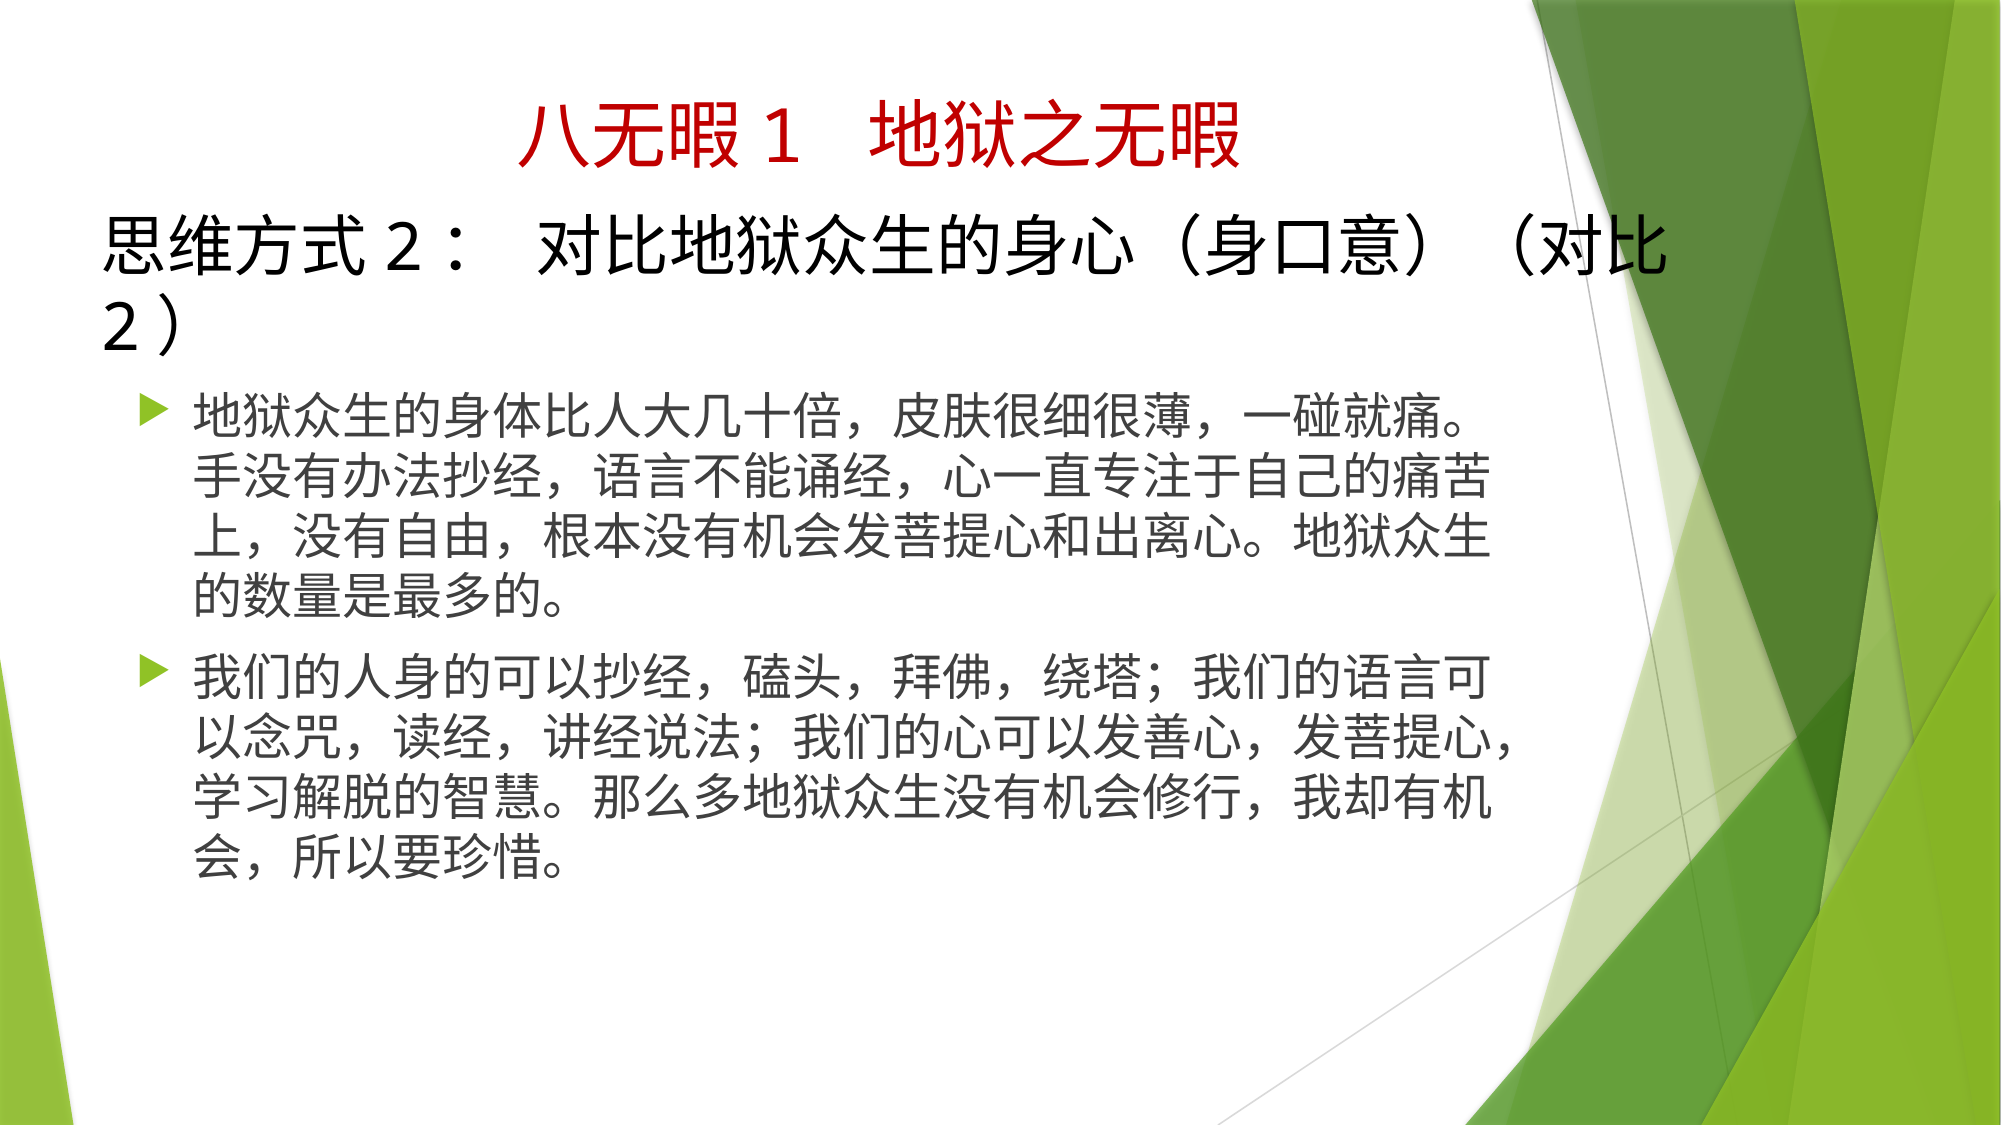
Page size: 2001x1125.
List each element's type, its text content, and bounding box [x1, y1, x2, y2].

list 地狱众生的身体比人大几十倍，皮肤很细很薄，一碰就痛。手没有办法抄经，语言不能诵经，心一直专注于自己的痛苦上，没有自由，根本没有机会发菩提心和出离心。地狱众生的数量是最多的。 我们的人身的可以抄经，磕头，拜佛，绕塔；我们的语言可以念咒，读经，讲经说法；我们的心可以发善心，发菩提心，学习解脱的智慧。那么多地狱众生没有机会修行，我却有机会，所以要珍惜。 [121, 377, 1532, 994]
text_box 八无暇1 地狱之无暇 [228, 80, 1532, 198]
title 思维方式2： 对比地狱众生的身心（身口意）（对比2） [85, 195, 1790, 305]
